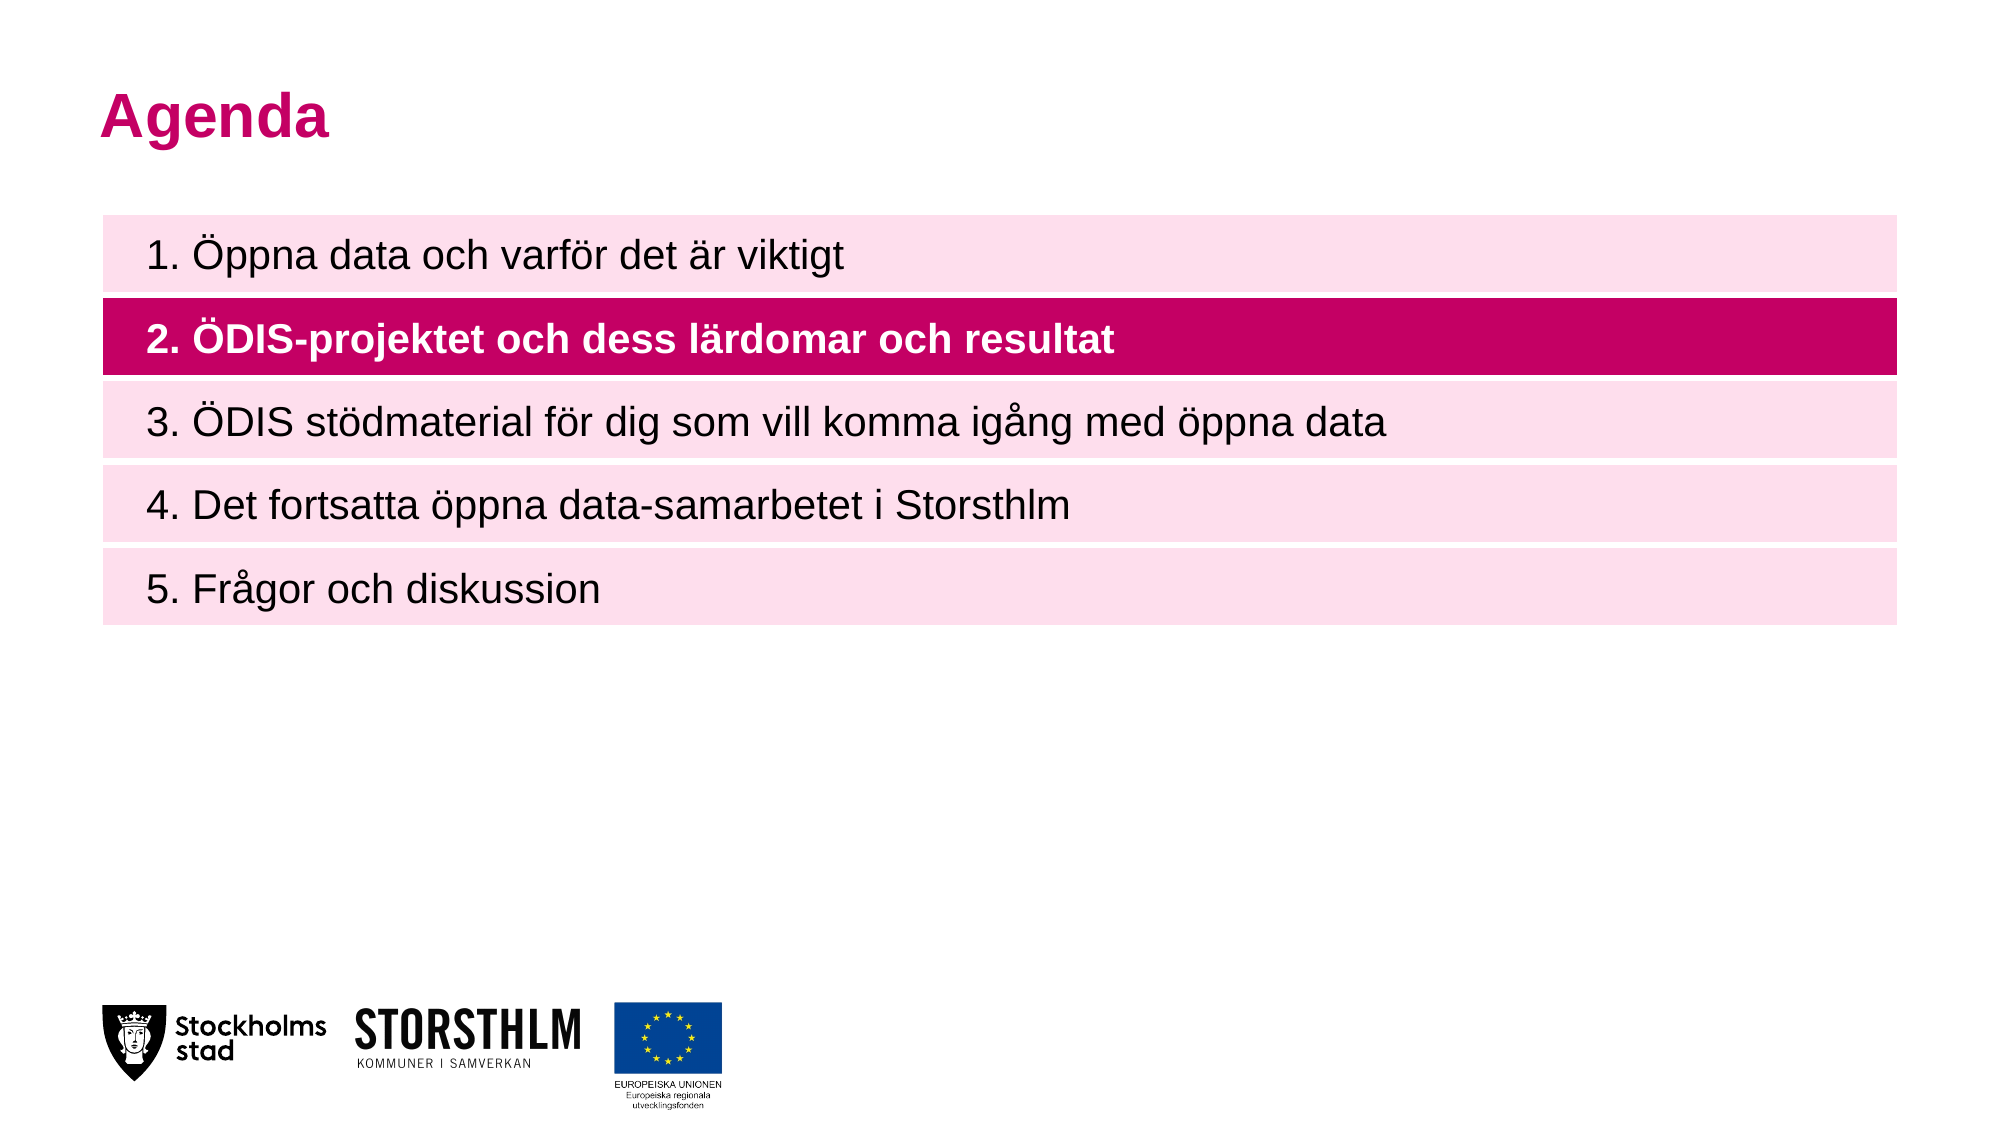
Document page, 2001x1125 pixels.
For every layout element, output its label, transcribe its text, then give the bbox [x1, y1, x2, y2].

text_box 5. Frågor och diskussion [99, 544, 1900, 629]
text_box 4. Det fortsatta öppna data-samarbetet i Storsthlm [99, 461, 1900, 544]
title Agenda [99, 75, 1900, 211]
text_box 3. ÖDIS stödmaterial för dig som vill komma igång med öppna data [99, 378, 1900, 461]
text_box 2. ÖDIS-projektet och dess lärdomar och resultat [99, 294, 1900, 378]
text_box 1. Öppna data och varför det är viktigt [99, 211, 1900, 294]
picture [612, 1000, 724, 1110]
picture [355, 1008, 580, 1068]
